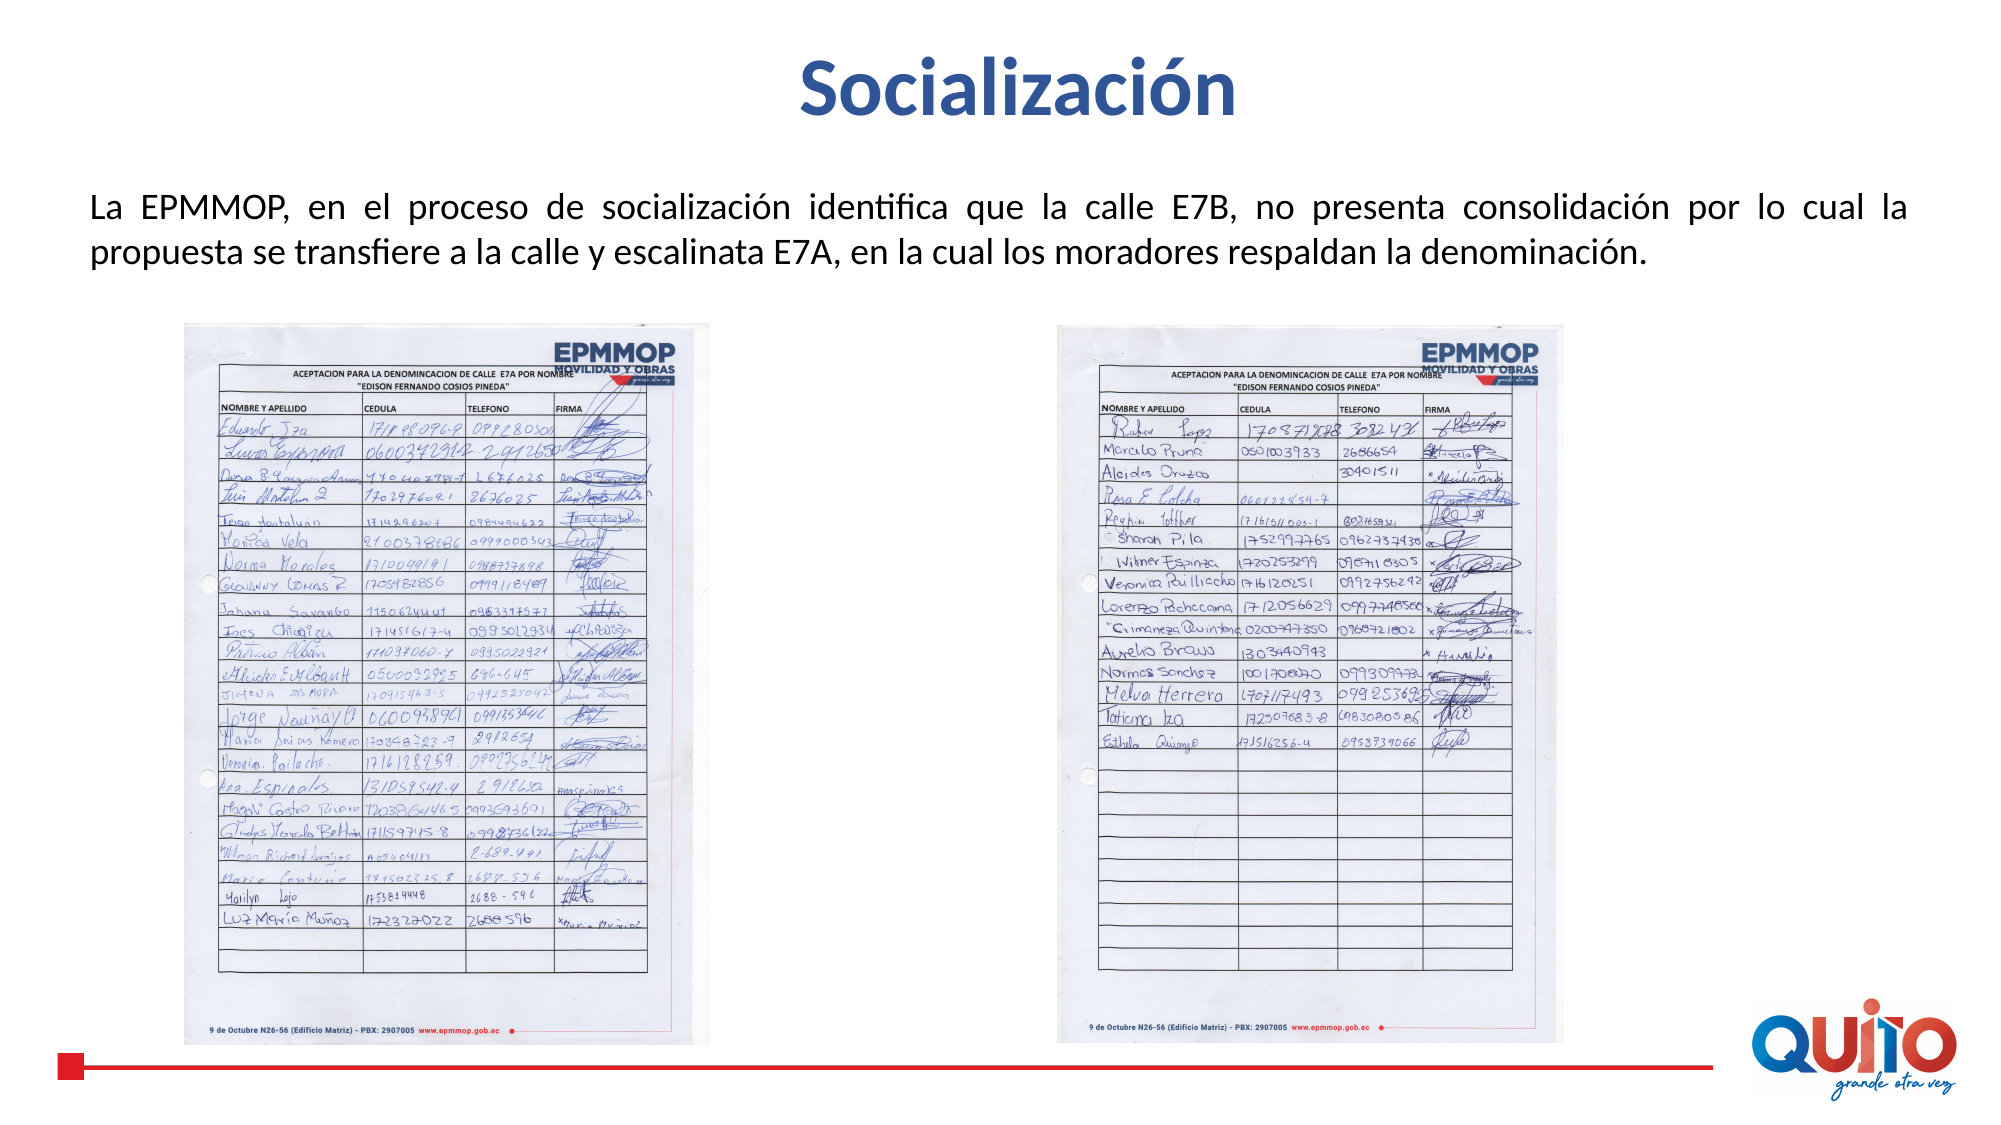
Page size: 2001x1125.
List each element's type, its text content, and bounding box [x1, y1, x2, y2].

text_box La EPMMOP, en el proceso de socialización identifica que la calle E7B, no presenta consolidación por lo cual la propuesta se transfiere a la calle y escalinata E7A, en la cual los moradores respaldan la denominación. [75, 174, 1925, 280]
picture [184, 323, 710, 1045]
picture [1752, 998, 1957, 1102]
picture [1057, 325, 1564, 1043]
picture [57, 1053, 1714, 1125]
text_box Socialización [784, 24, 1254, 140]
